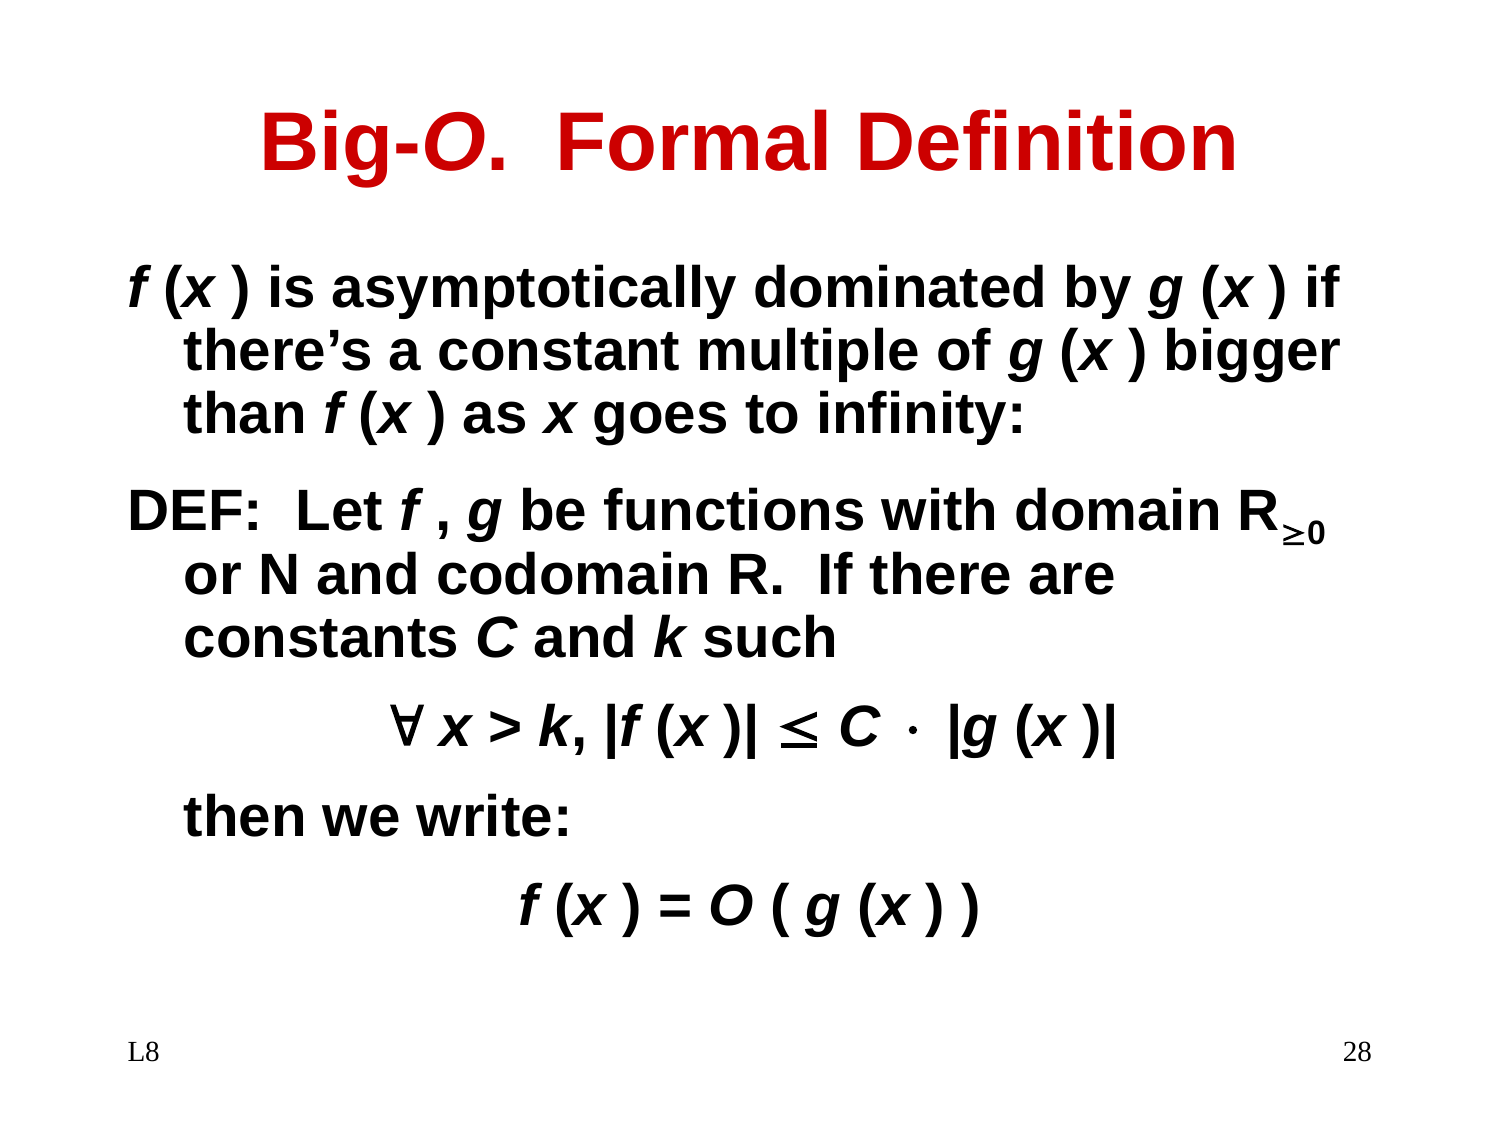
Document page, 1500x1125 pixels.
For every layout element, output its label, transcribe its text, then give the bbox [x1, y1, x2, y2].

list f (x ) is asymptotically dominated by g (x ) if there’s a constant multiple of g (x ) bigger than f (x ) as x goes to infinity: DEF: Let f , g be functions with domain R0 or N and codomain R. If there are constants C and k such  x > k, |f (x )|  C  |g (x )| then we write: f (x ) = O ( g (x ) ) [112, 249, 1388, 926]
slide_number L8 [112, 1024, 426, 1101]
title Big-O. Formal Definition [0, 49, 1500, 226]
slide_number 28 [1074, 1024, 1388, 1101]
